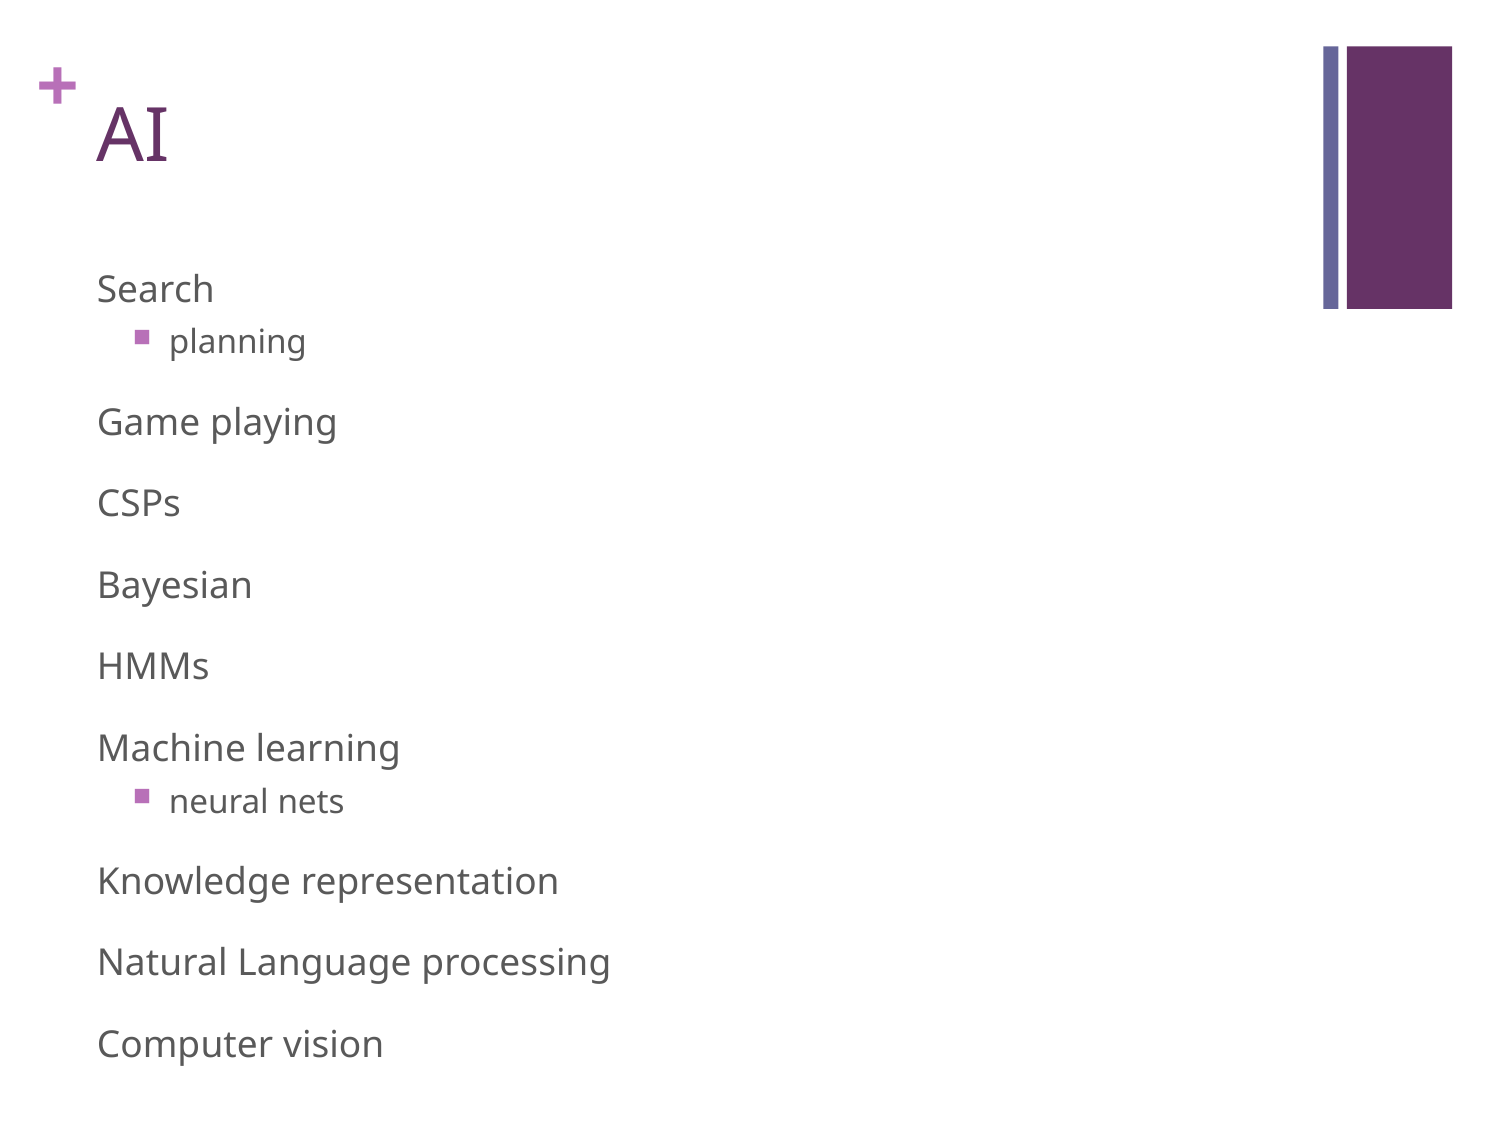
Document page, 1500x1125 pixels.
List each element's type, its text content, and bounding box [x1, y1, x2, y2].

list Search planning Game playing CSPs Bayesian HMMs Machine learning neural nets Knowledge representation Natural Language processing Computer vision [81, 257, 1322, 1075]
title AI [81, 79, 1322, 257]
